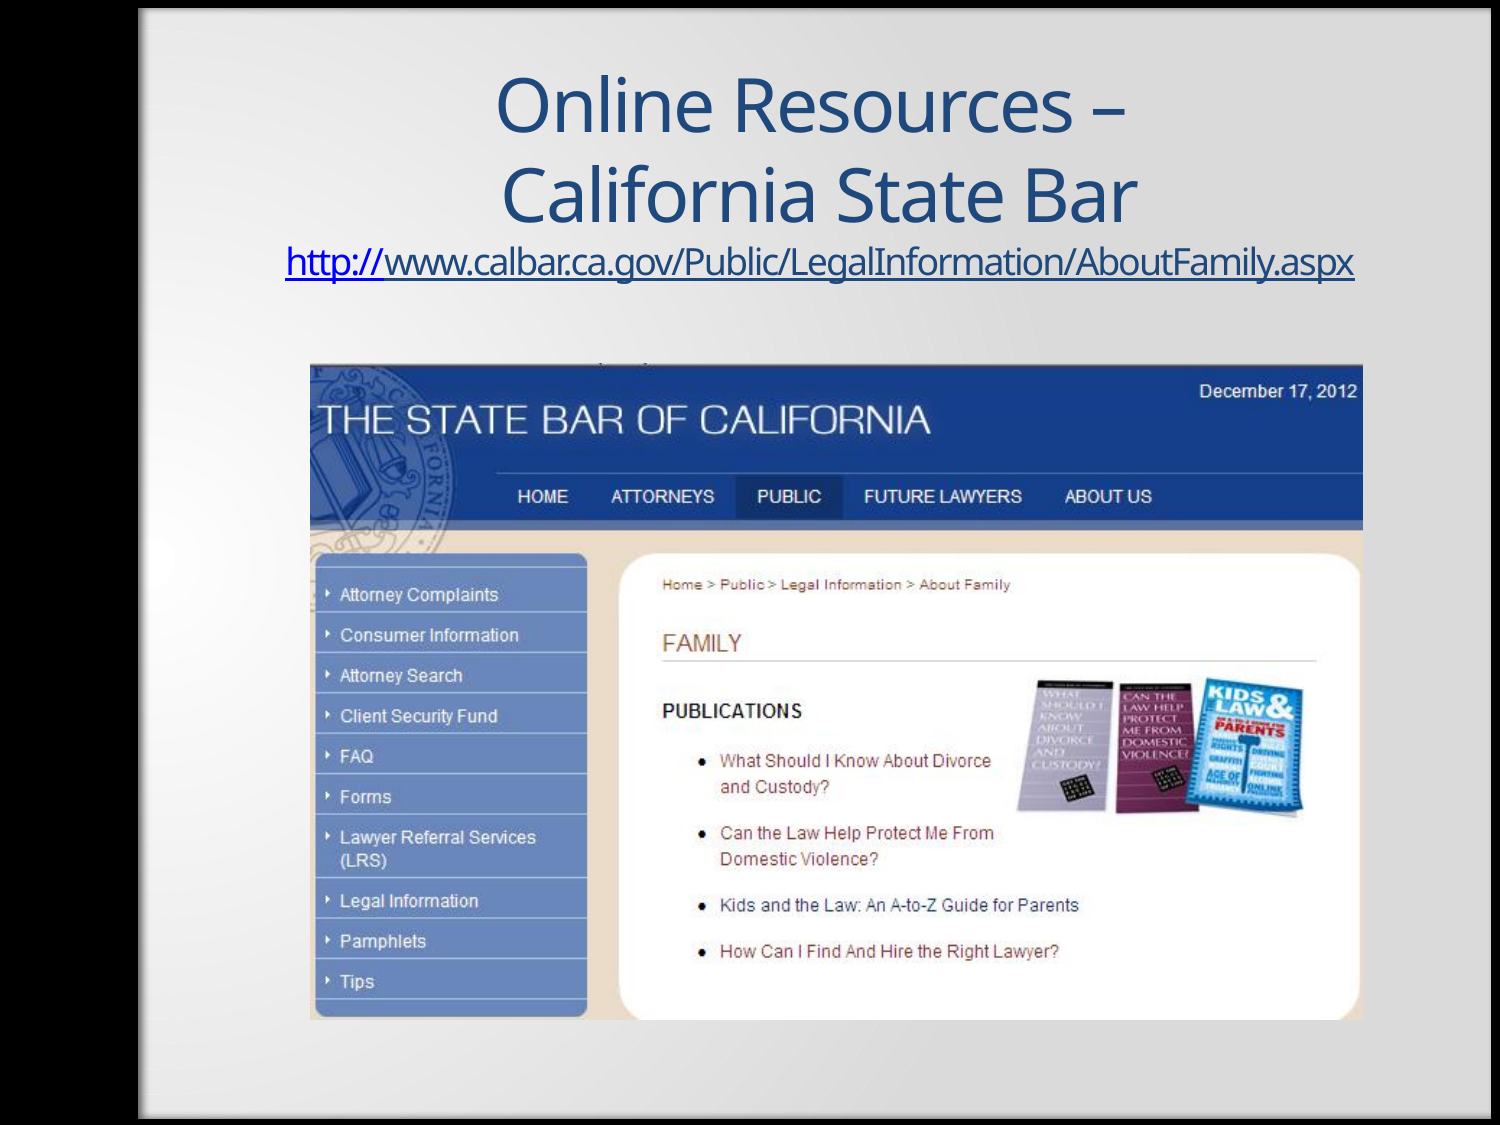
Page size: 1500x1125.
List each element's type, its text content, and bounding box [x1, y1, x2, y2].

picture [310, 362, 1363, 1021]
title Online Resources – California State Bar http://www.calbar.ca.gov/Public/LegalInformation/AboutFamily.aspx [140, 50, 1500, 250]
